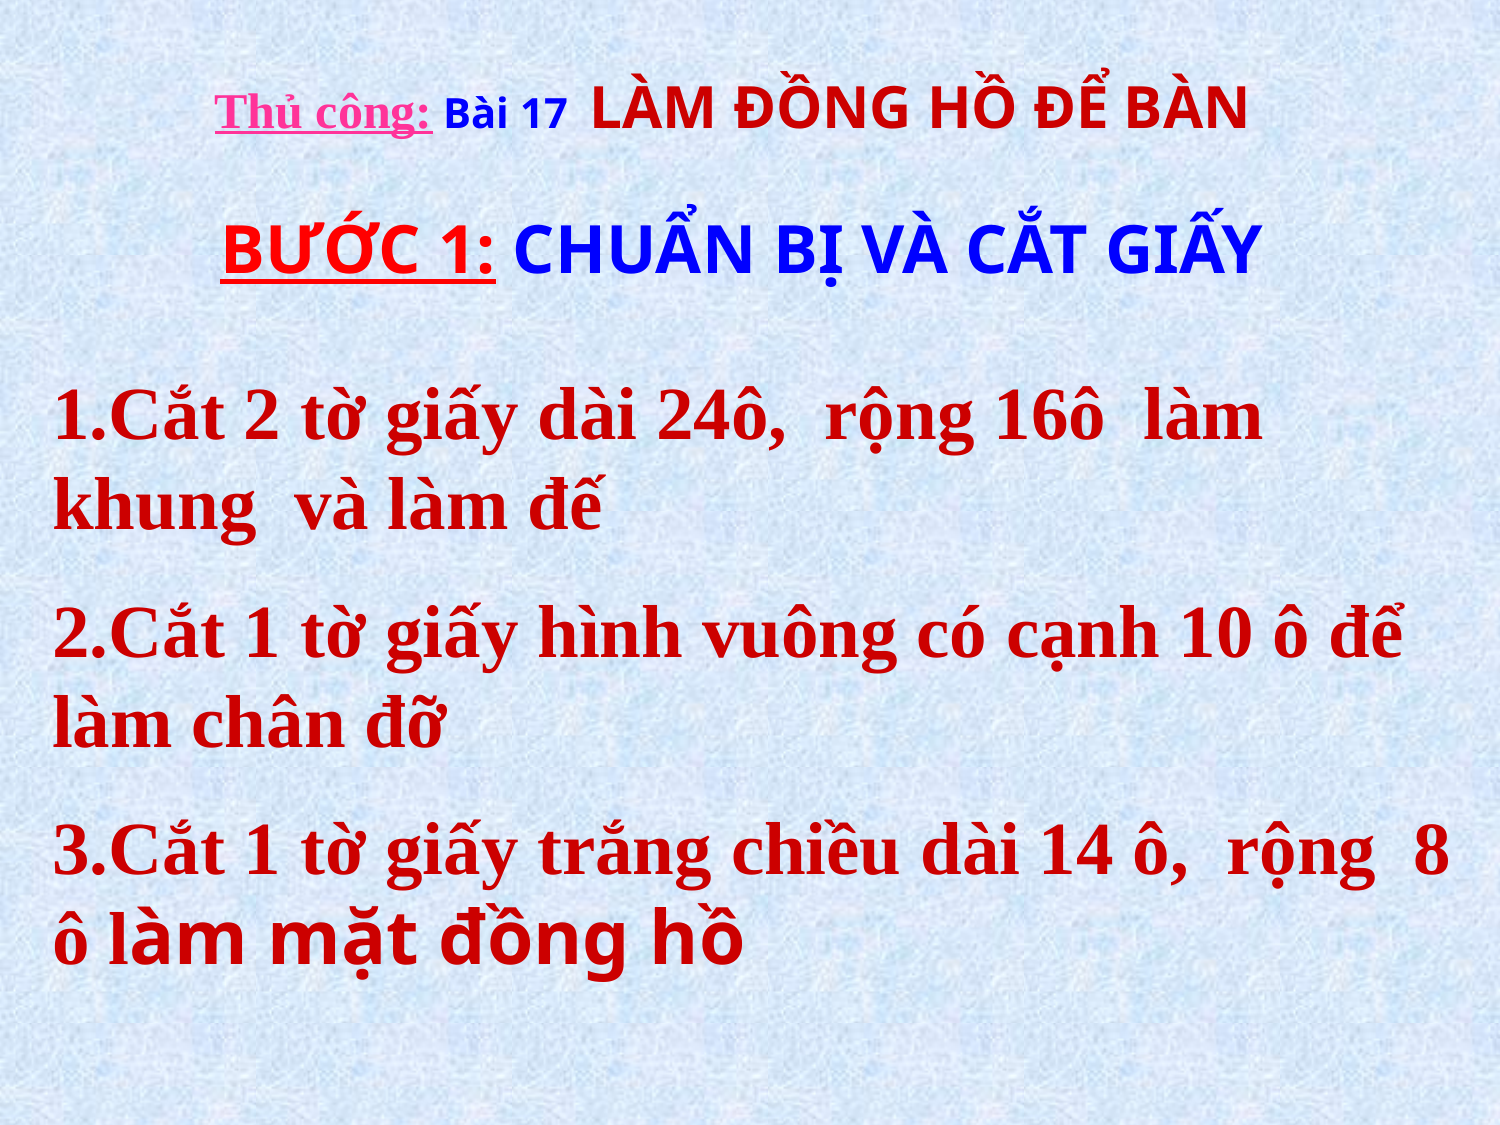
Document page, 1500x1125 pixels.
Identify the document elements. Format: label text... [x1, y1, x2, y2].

text_box Thủ công: Bài 17 LÀM ĐỒNG HỒ ĐỂ BÀN [200, 62, 1425, 148]
text_box BƯỚC 1: CHUẨN BỊ VÀ CẮT GIẤY [205, 199, 1279, 295]
picture [0, 0, 1500, 1125]
text_box 1.Cắt 2 tờ giấy dài 24ô, rộng 16ô làm khung và làm đế 2.Cắt 1 tờ giấy hình vuông có cạnh 10 ô để làm chân đỡ 3.Cắt 1 tờ giấy trắng chiều dài 14 ô, rộng 8 ô làm mặt đồng hồ [37, 249, 1500, 988]
